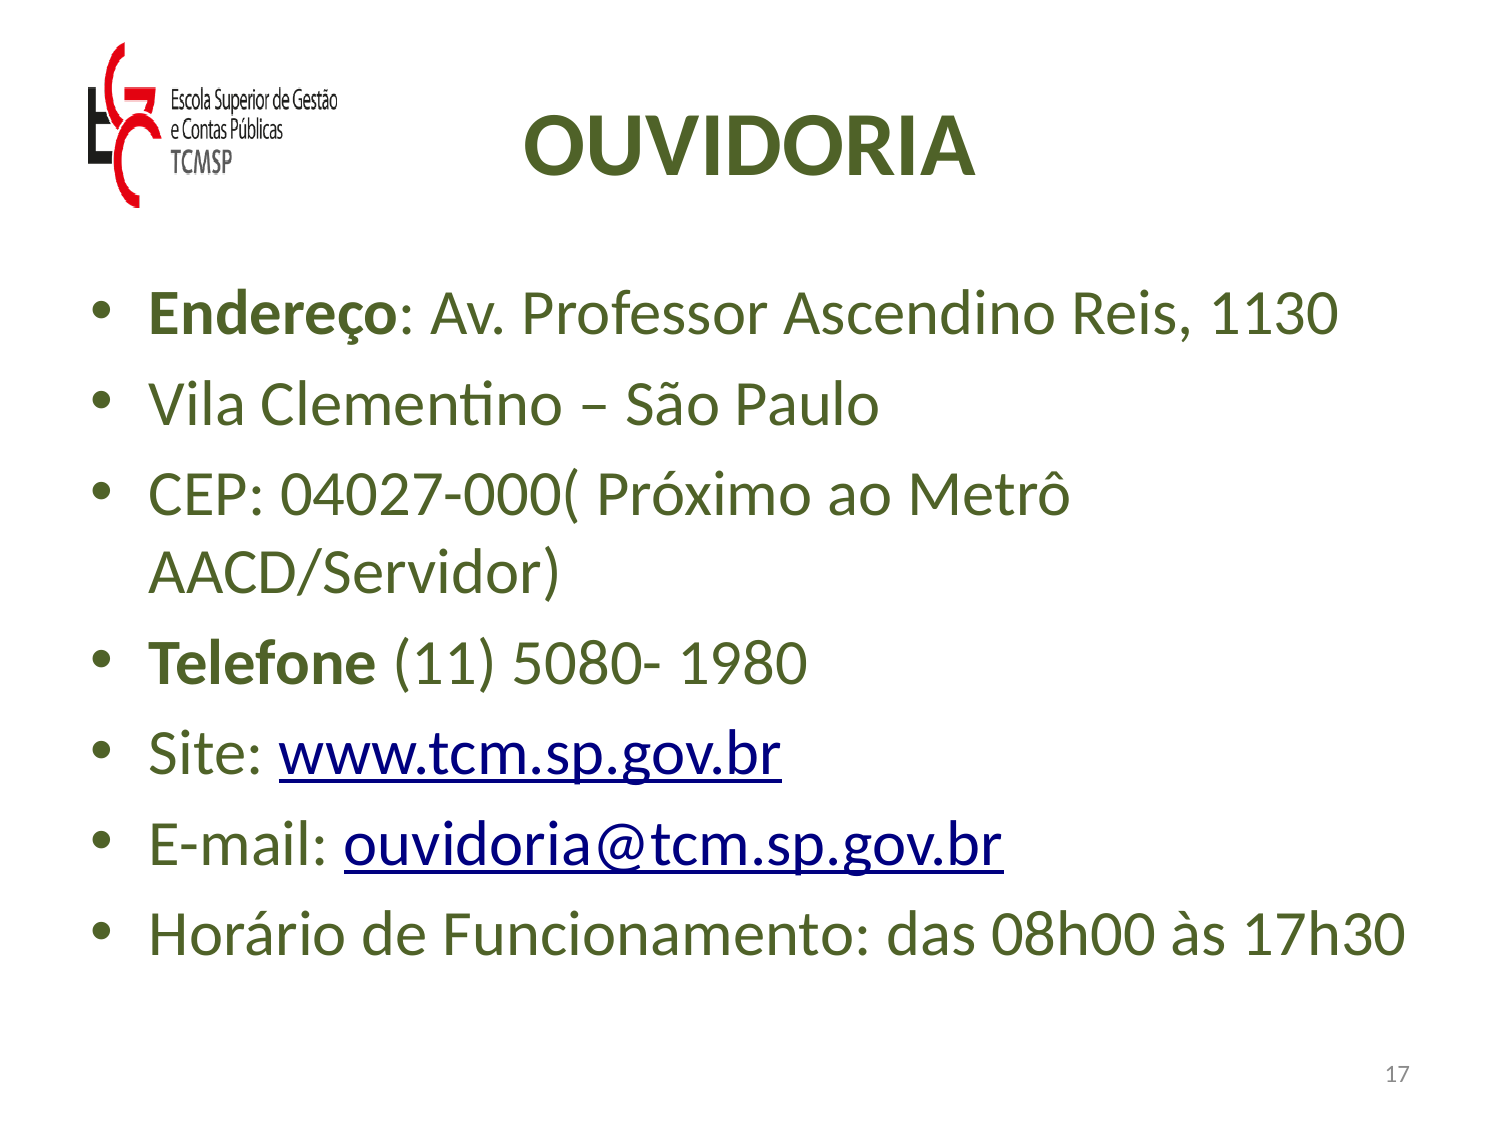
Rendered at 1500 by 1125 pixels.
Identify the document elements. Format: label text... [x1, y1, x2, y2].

title OUVIDORIA [75, 45, 1425, 233]
slide_number 17 [1074, 1042, 1425, 1103]
list Endereço: Av. Professor Ascendino Reis, 1130 Vila Clementino – São Paulo CEP: 04027-000( Próximo ao Metrô AACD/Servidor) Telefone (11) 5080- 1980 Site: www.tcm.sp.gov.br E-mail: ouvidoria@tcm.sp.gov.br Horário de Funcionamento: das 08h00 às 17h30 [75, 262, 1425, 1005]
